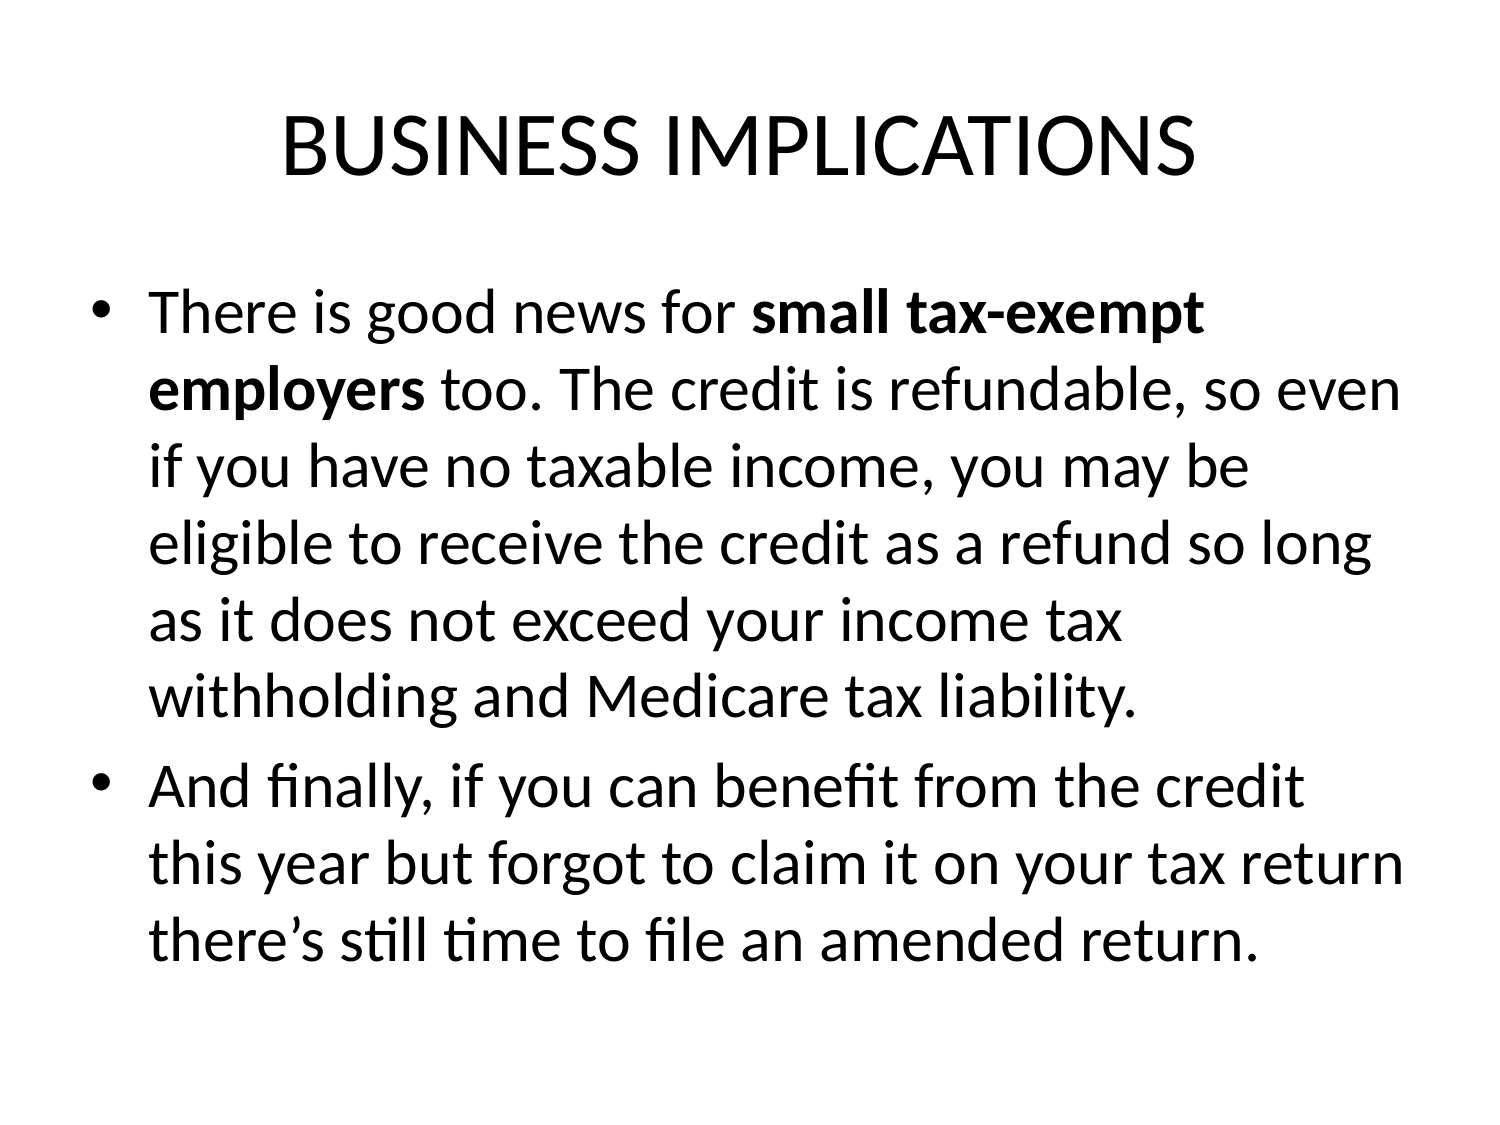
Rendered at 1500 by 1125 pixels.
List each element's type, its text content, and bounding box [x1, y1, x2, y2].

title BUSINESS IMPLICATIONS [75, 45, 1425, 233]
list There is good news for small tax-exempt employers too. The credit is refundable, so even if you have no taxable income, you may be eligible to receive the credit as a refund so long as it does not exceed your income tax withholding and Medicare tax liability. And finally, if you can benefit from the credit this year but forgot to claim it on your tax return there’s still time to file an amended return. [75, 262, 1425, 1005]
